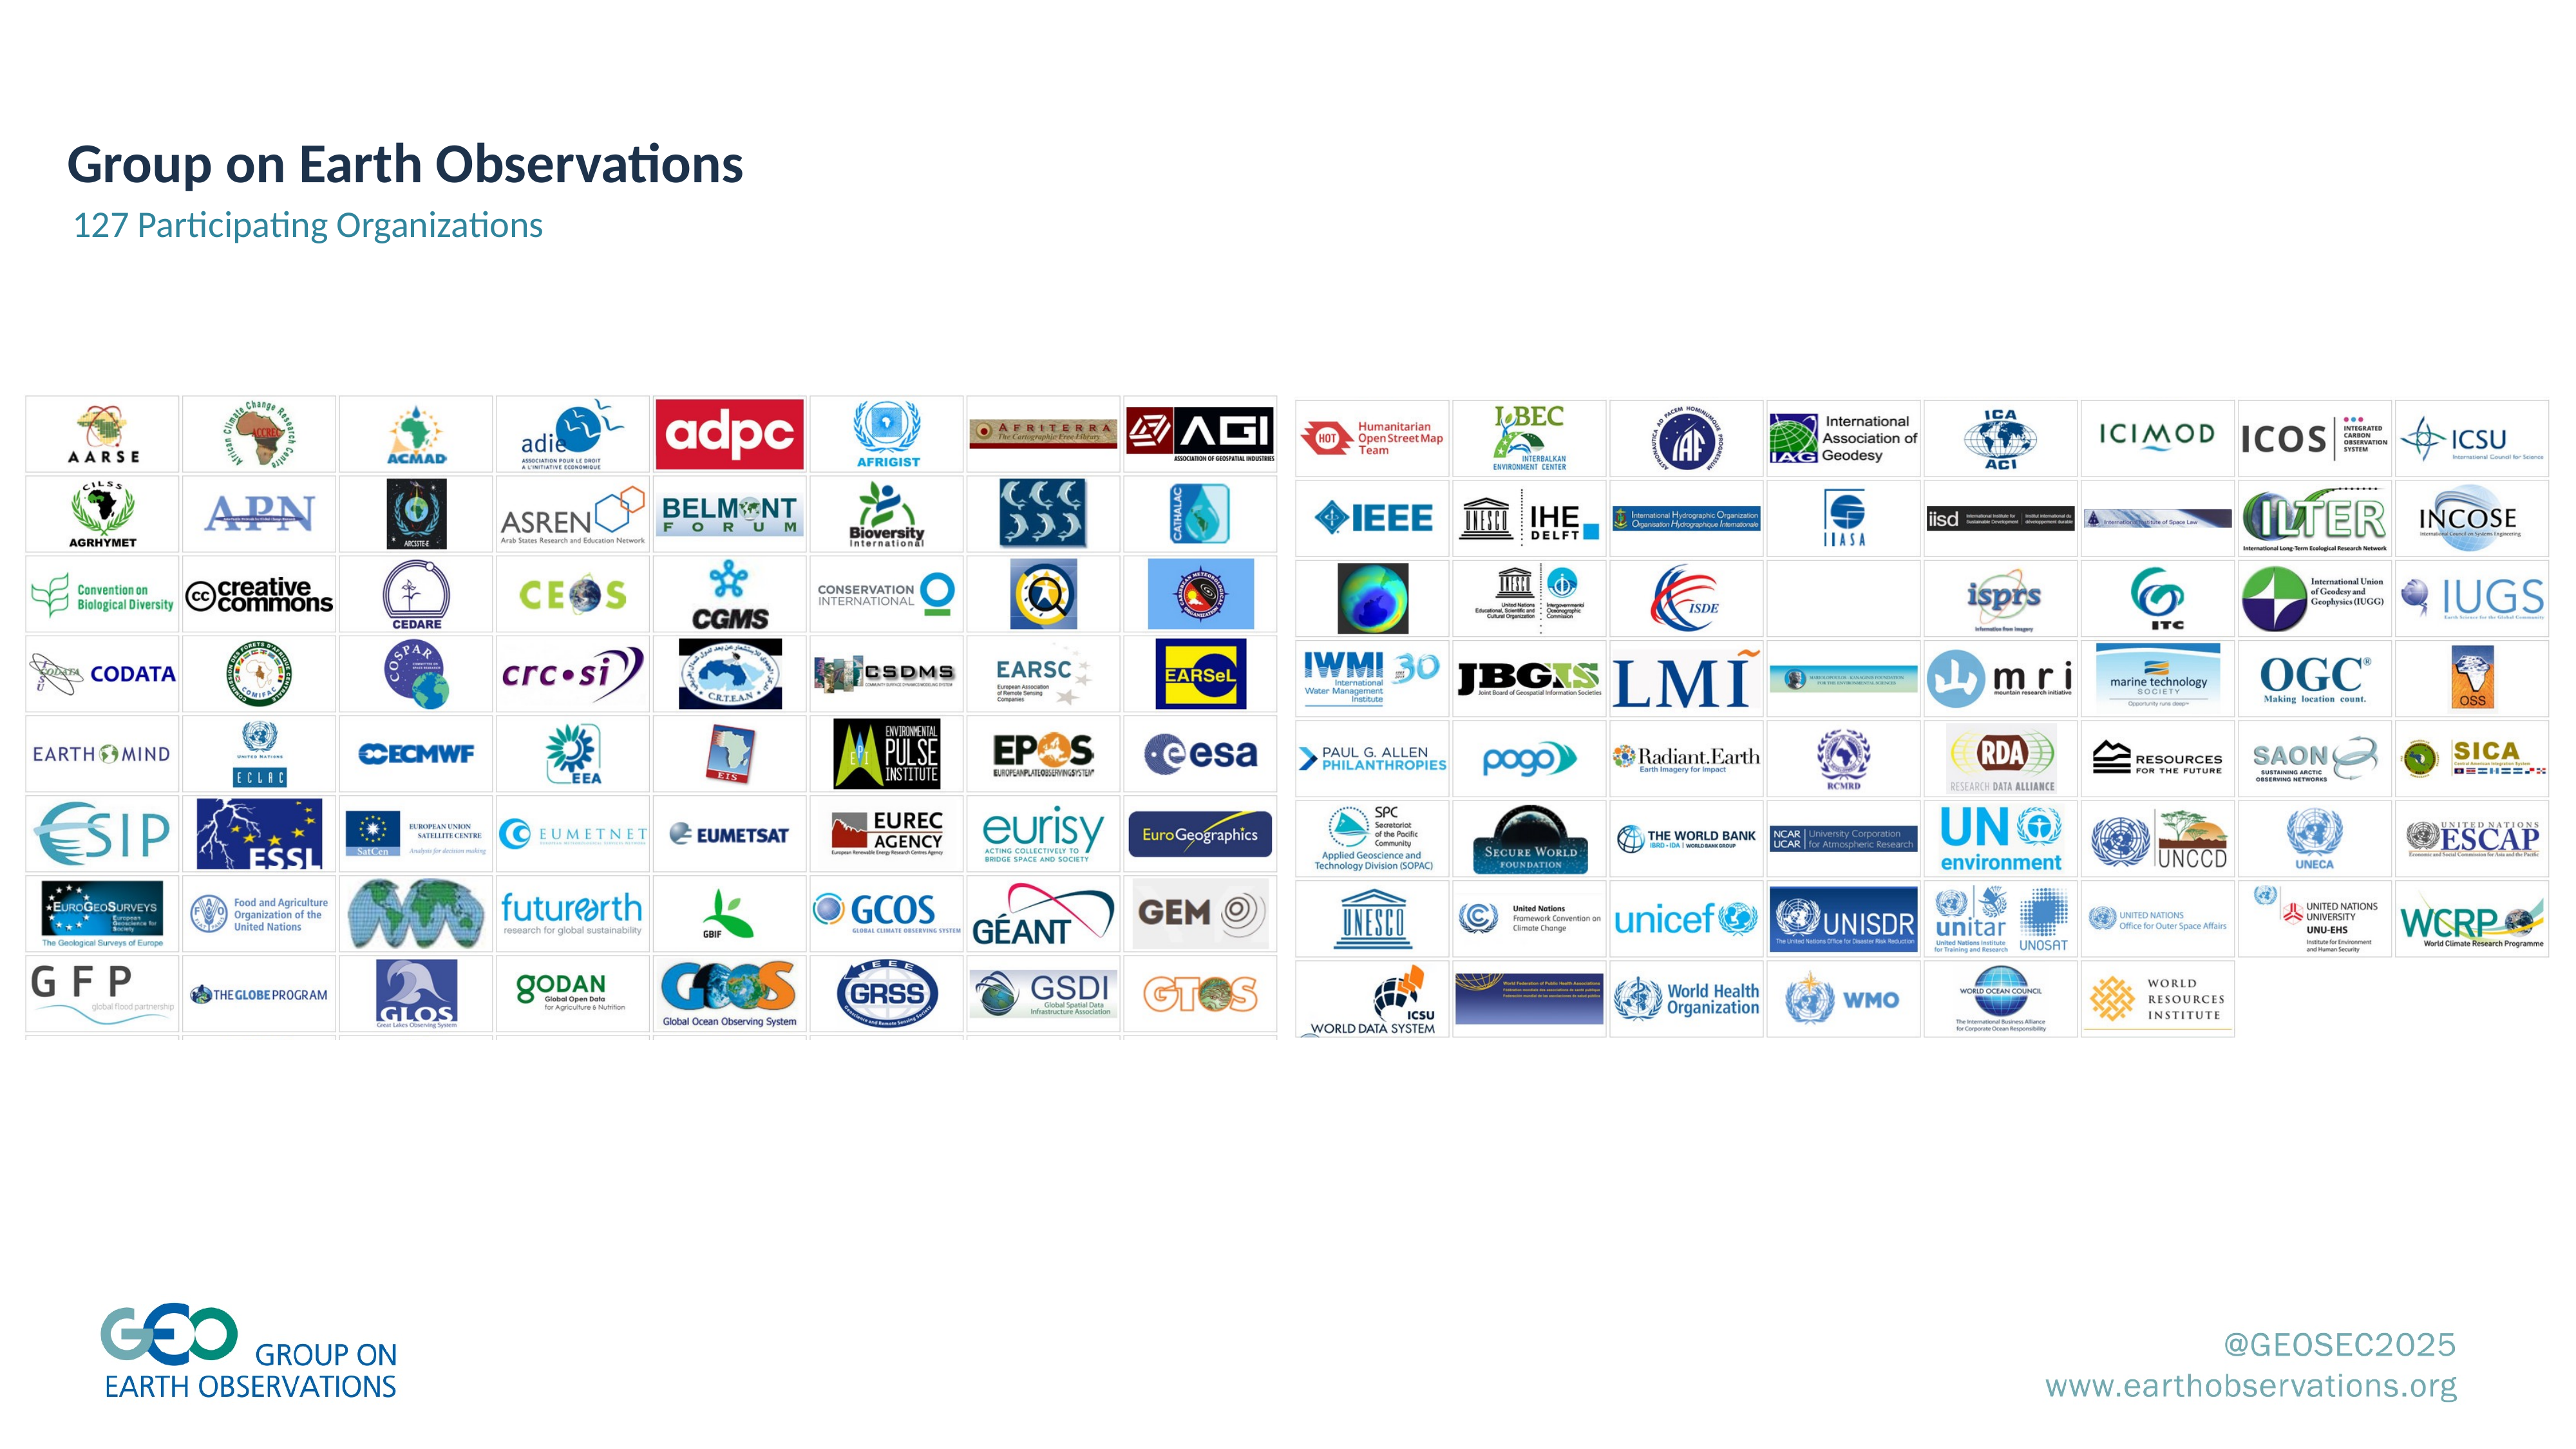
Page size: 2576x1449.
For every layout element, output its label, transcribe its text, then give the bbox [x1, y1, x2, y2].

text_box Group on Earth Observations [57, 116, 1871, 204]
picture [0, 0, 2576, 1449]
text_box 127 Participating Organizations [62, 190, 824, 255]
